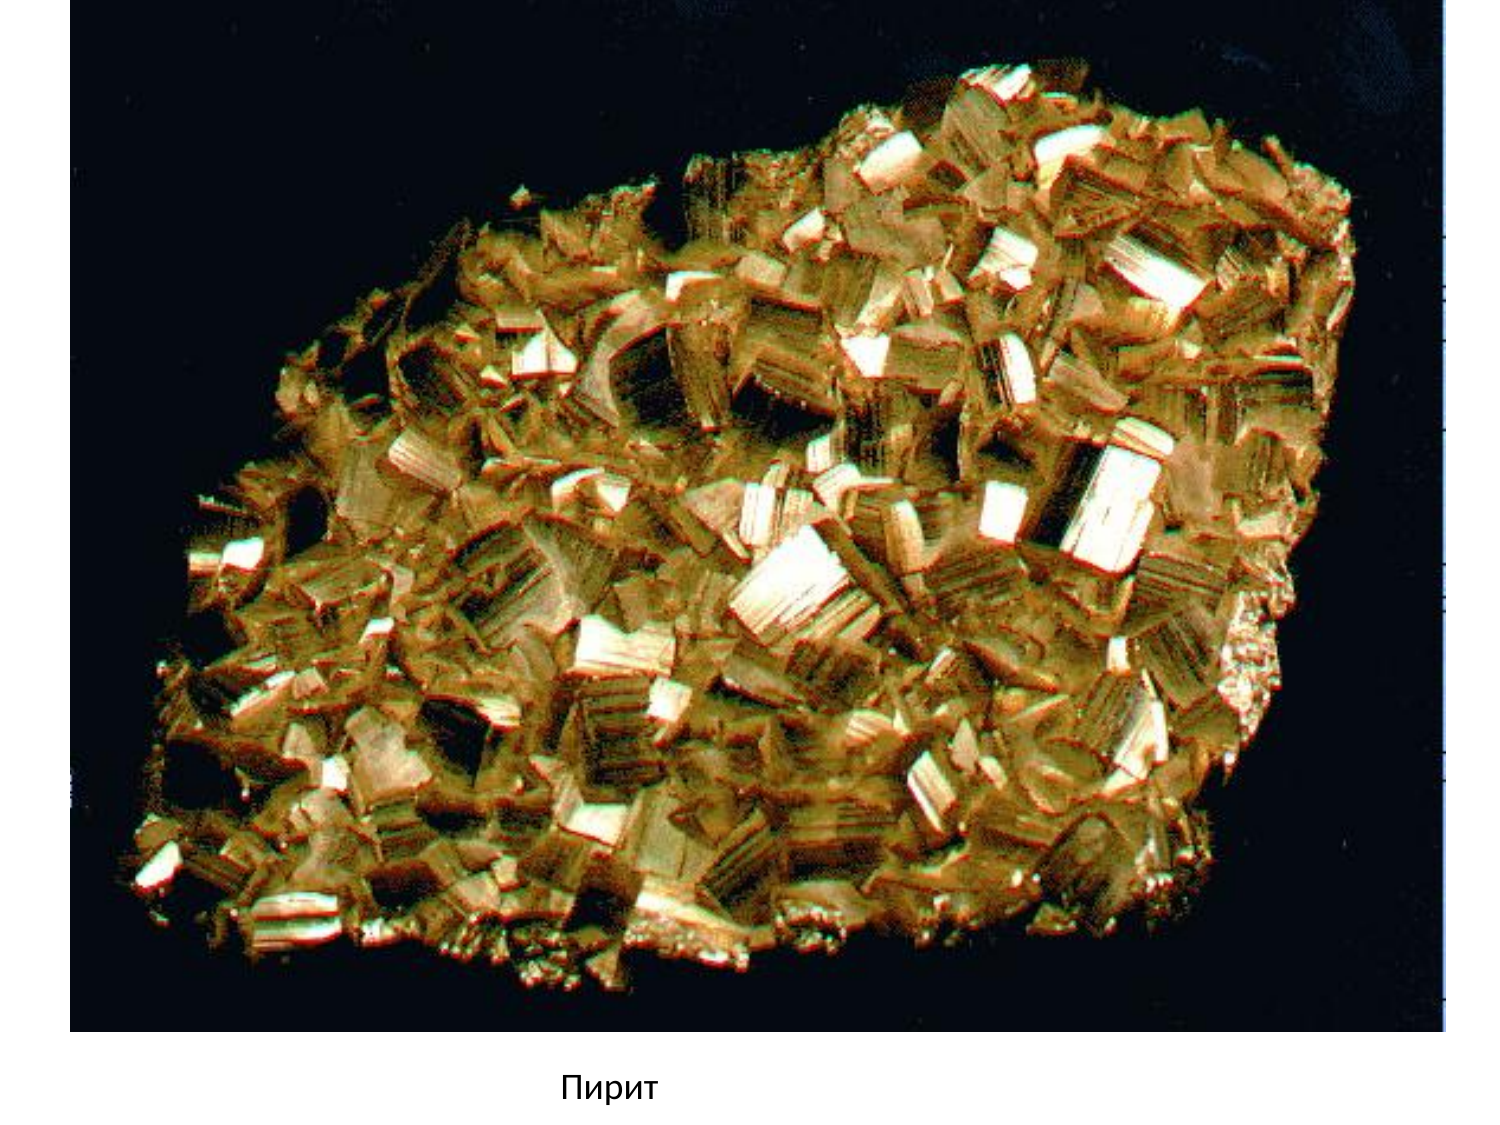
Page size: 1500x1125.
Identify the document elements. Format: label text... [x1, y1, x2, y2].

text_box Пирит [316, 1054, 903, 1115]
picture [70, 0, 1446, 1032]
